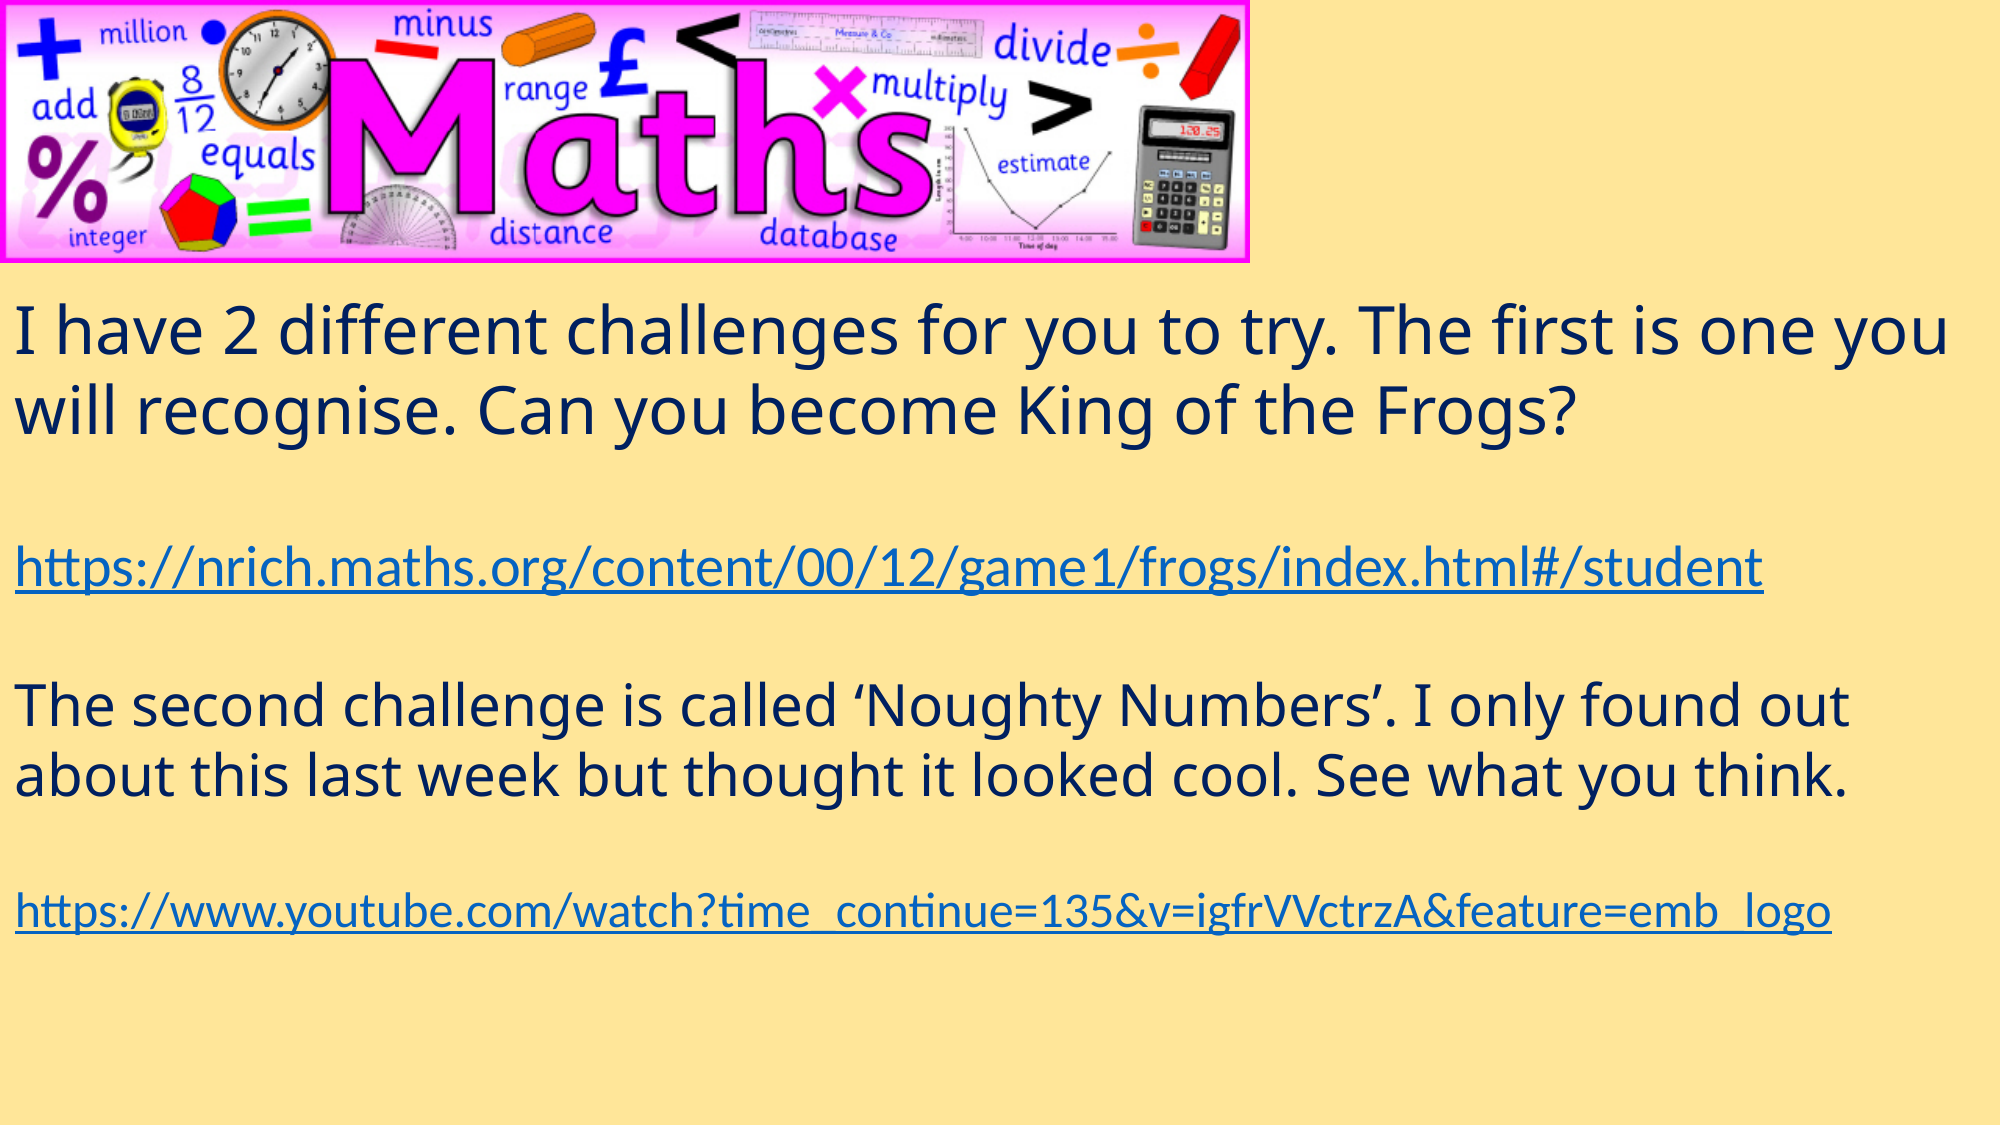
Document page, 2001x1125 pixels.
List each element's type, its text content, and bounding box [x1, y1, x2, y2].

picture [0, 0, 1250, 263]
text_box I have 2 different challenges for you to try. The first is one you will recognise. Can you become King of the Frogs? https://nrich.maths.org/content/00/12/game1/frogs/index.html#/student The second challenge is called ‘Noughty Numbers’. I only found out about this last week but thought it looked cool. See what you think. https://www.youtube.com/watch?time_continue=135&v=igfrVVctrzA&feature=emb_logo [0, 280, 1983, 1016]
